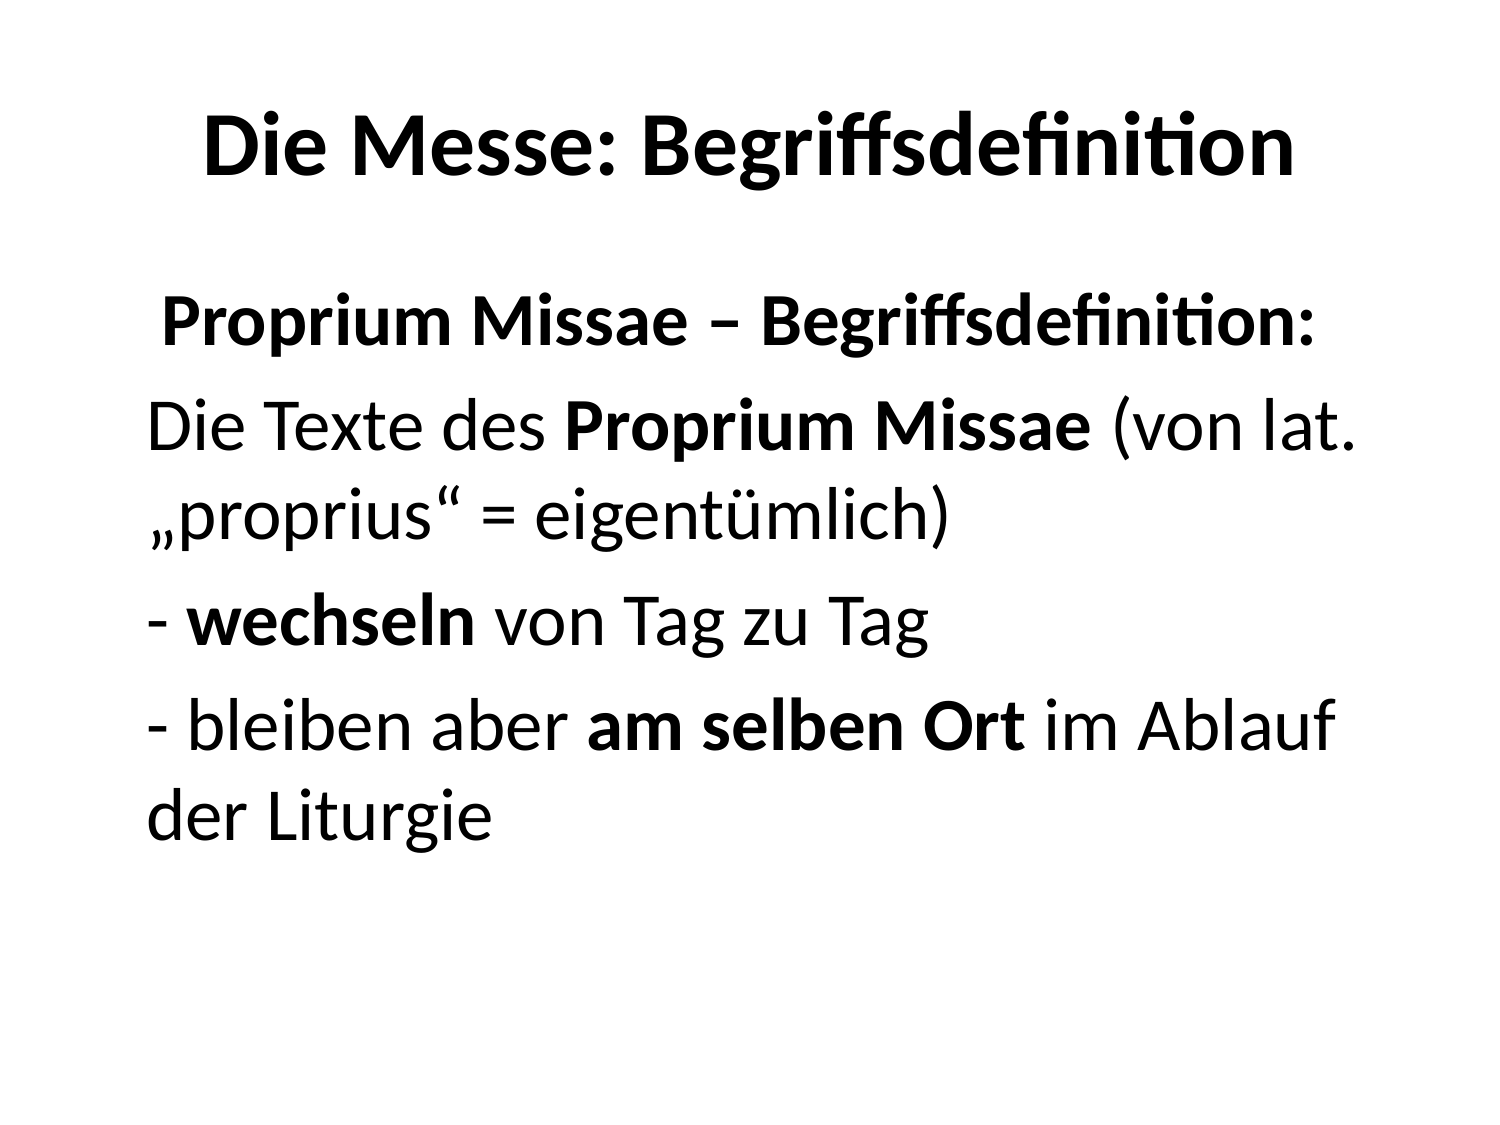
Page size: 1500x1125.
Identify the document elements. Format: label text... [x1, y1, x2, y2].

list Proprium Missae – Begriffsdefinition: Die Texte des Proprium Missae (von lat. „proprius“ = eigentümlich) - wechseln von Tag zu Tag - bleiben aber am selben Ort im Ablauf der Liturgie [75, 262, 1425, 1005]
title Die Messe: Begriffsdefinition [75, 45, 1425, 233]
